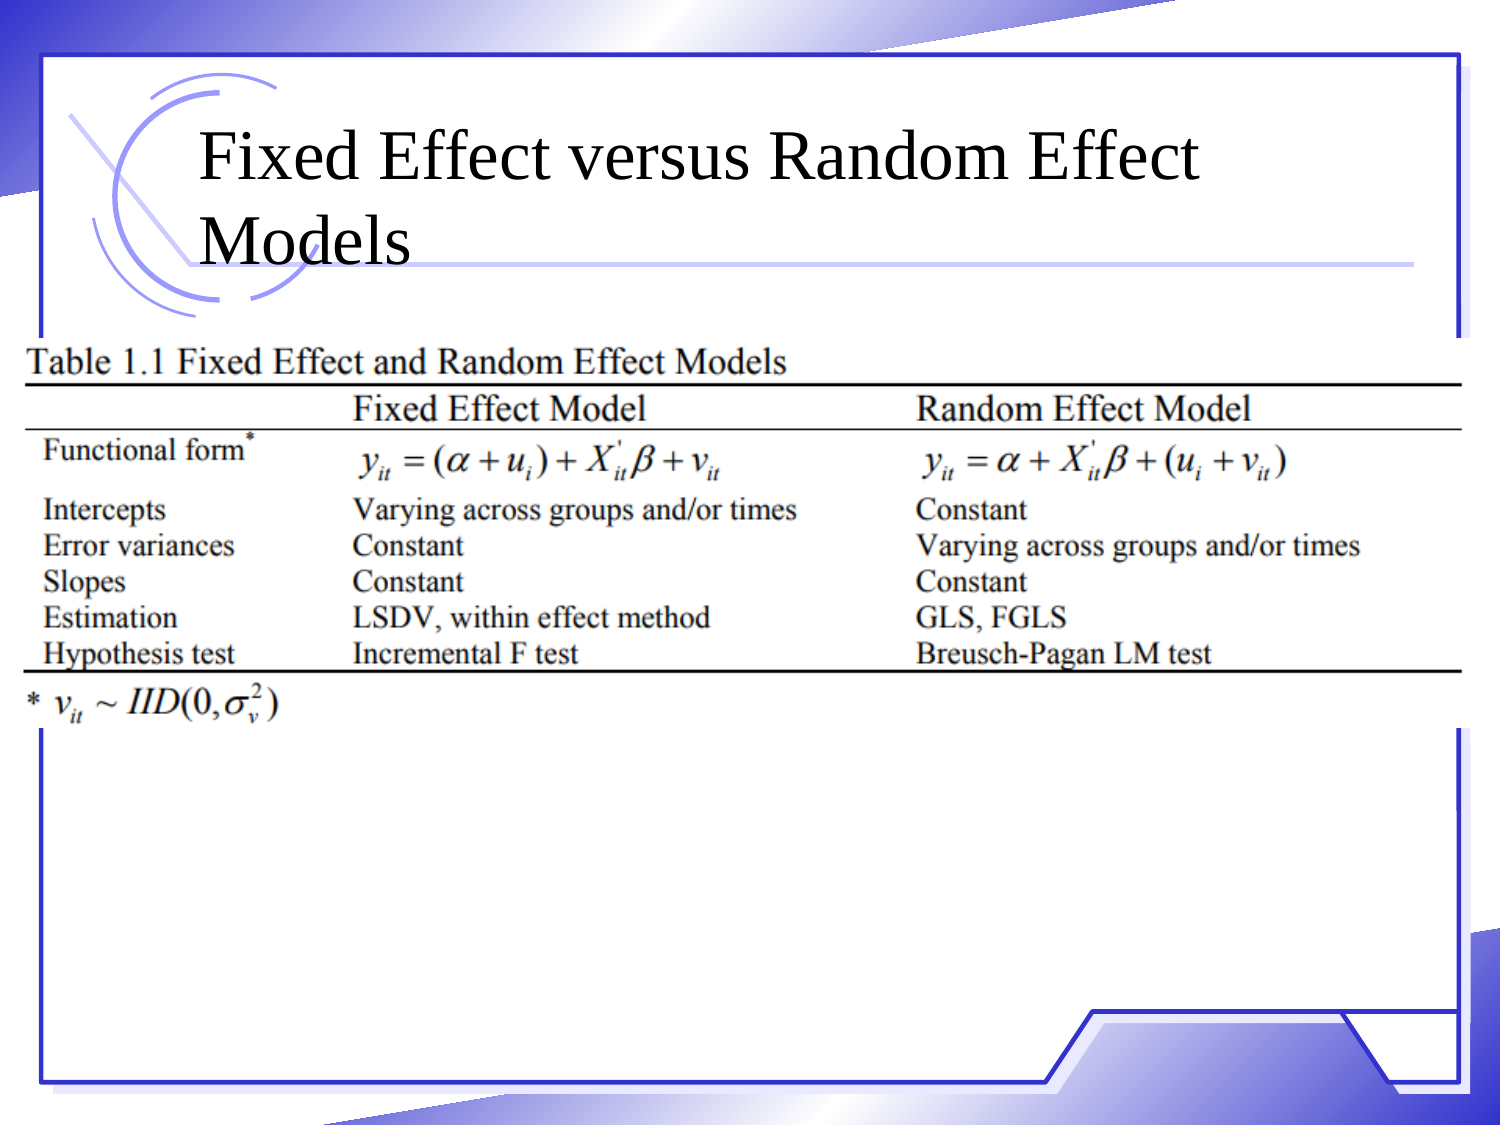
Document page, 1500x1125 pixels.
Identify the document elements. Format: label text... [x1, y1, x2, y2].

picture [16, 337, 1484, 728]
title Fixed Effect versus Random Effect Models [183, 99, 1388, 288]
